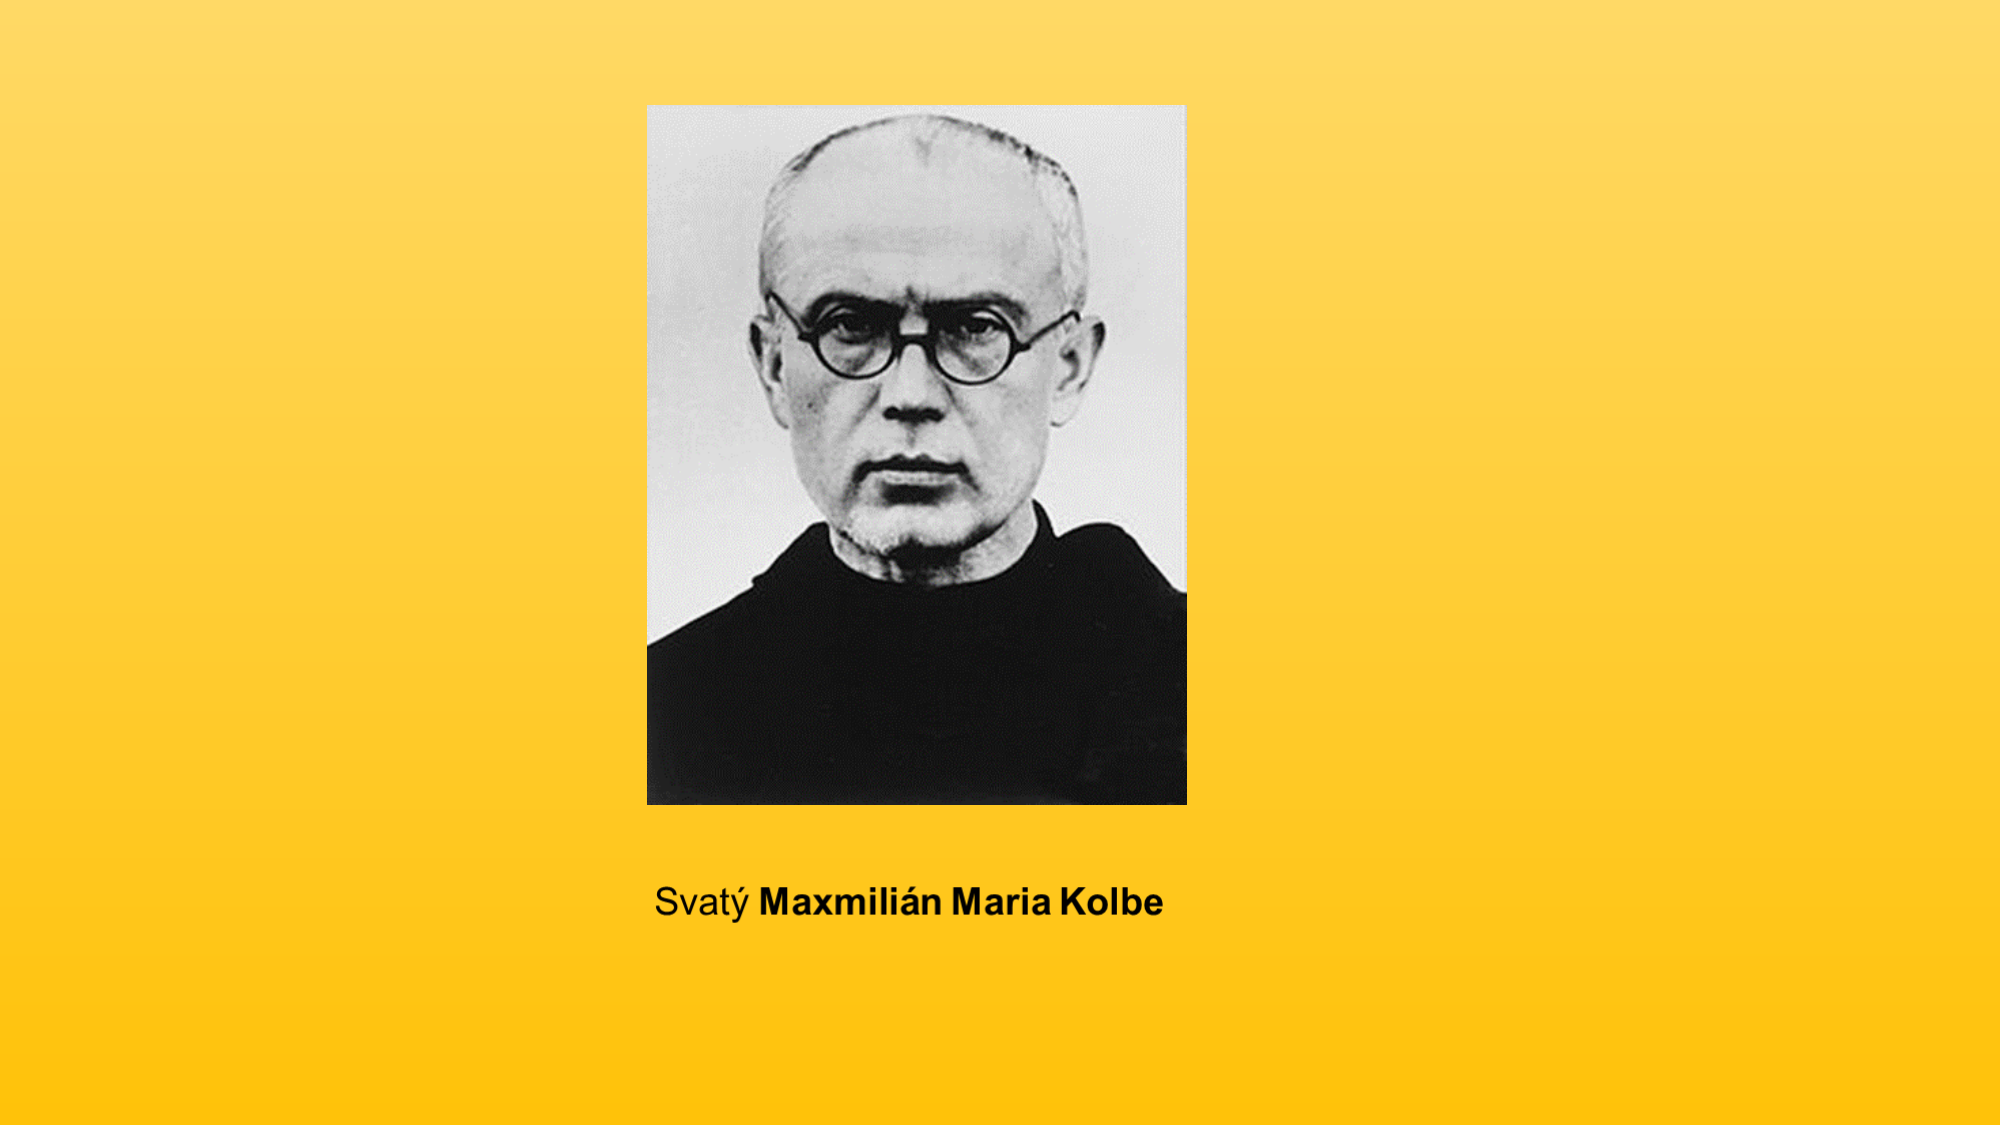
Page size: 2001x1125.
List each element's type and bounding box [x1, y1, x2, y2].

picture [647, 105, 1187, 805]
picture [631, 865, 1187, 947]
